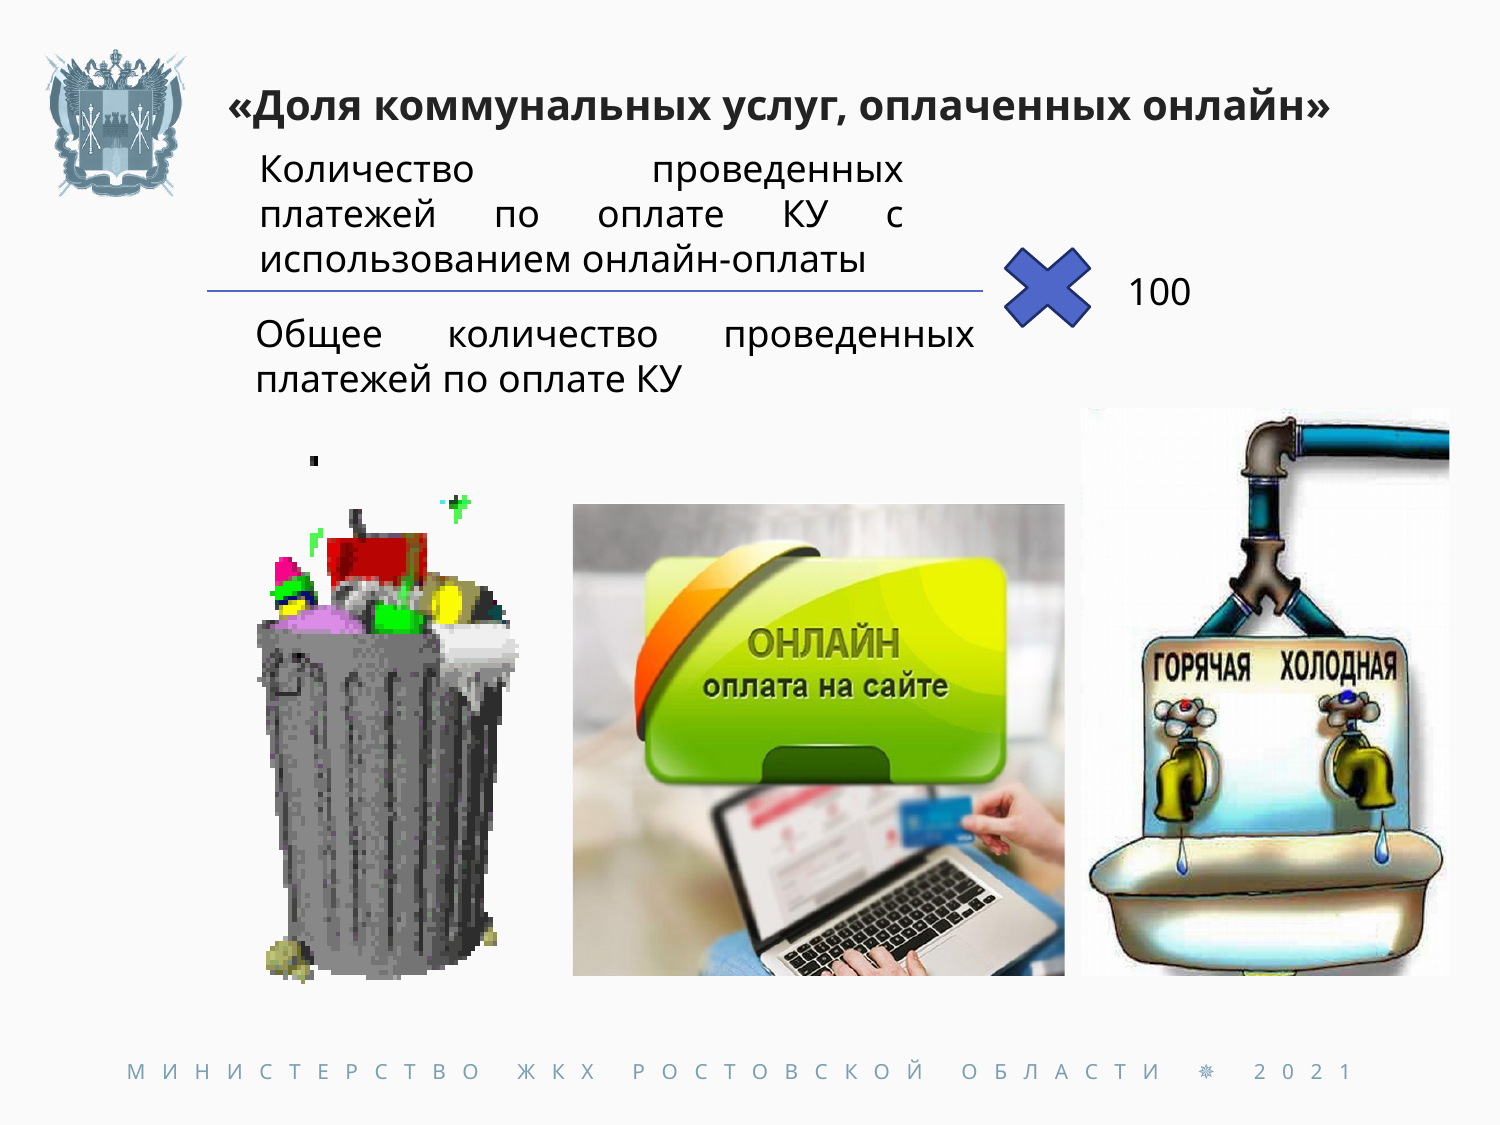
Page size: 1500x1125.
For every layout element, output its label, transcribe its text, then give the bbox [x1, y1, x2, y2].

text_box Количество проведенных платежей по оплате КУ с использованием онлайн-оплаты [244, 137, 919, 287]
text_box МИНИСТЕРСТВО ЖКХ РОСТОВСКОЙ ОБЛАСТИ ✵ 2021 [0, 1051, 1500, 1091]
picture [1080, 408, 1450, 977]
picture [572, 503, 1065, 977]
text_box Общее количество проведенных платежей по оплате КУ [240, 302, 991, 408]
text_box 100 [1112, 260, 1216, 321]
picture [41, 41, 191, 201]
title «Доля коммунальных услуг, оплаченных онлайн» [212, 70, 1453, 374]
picture [236, 380, 550, 1004]
text_box [1004, 247, 1091, 328]
